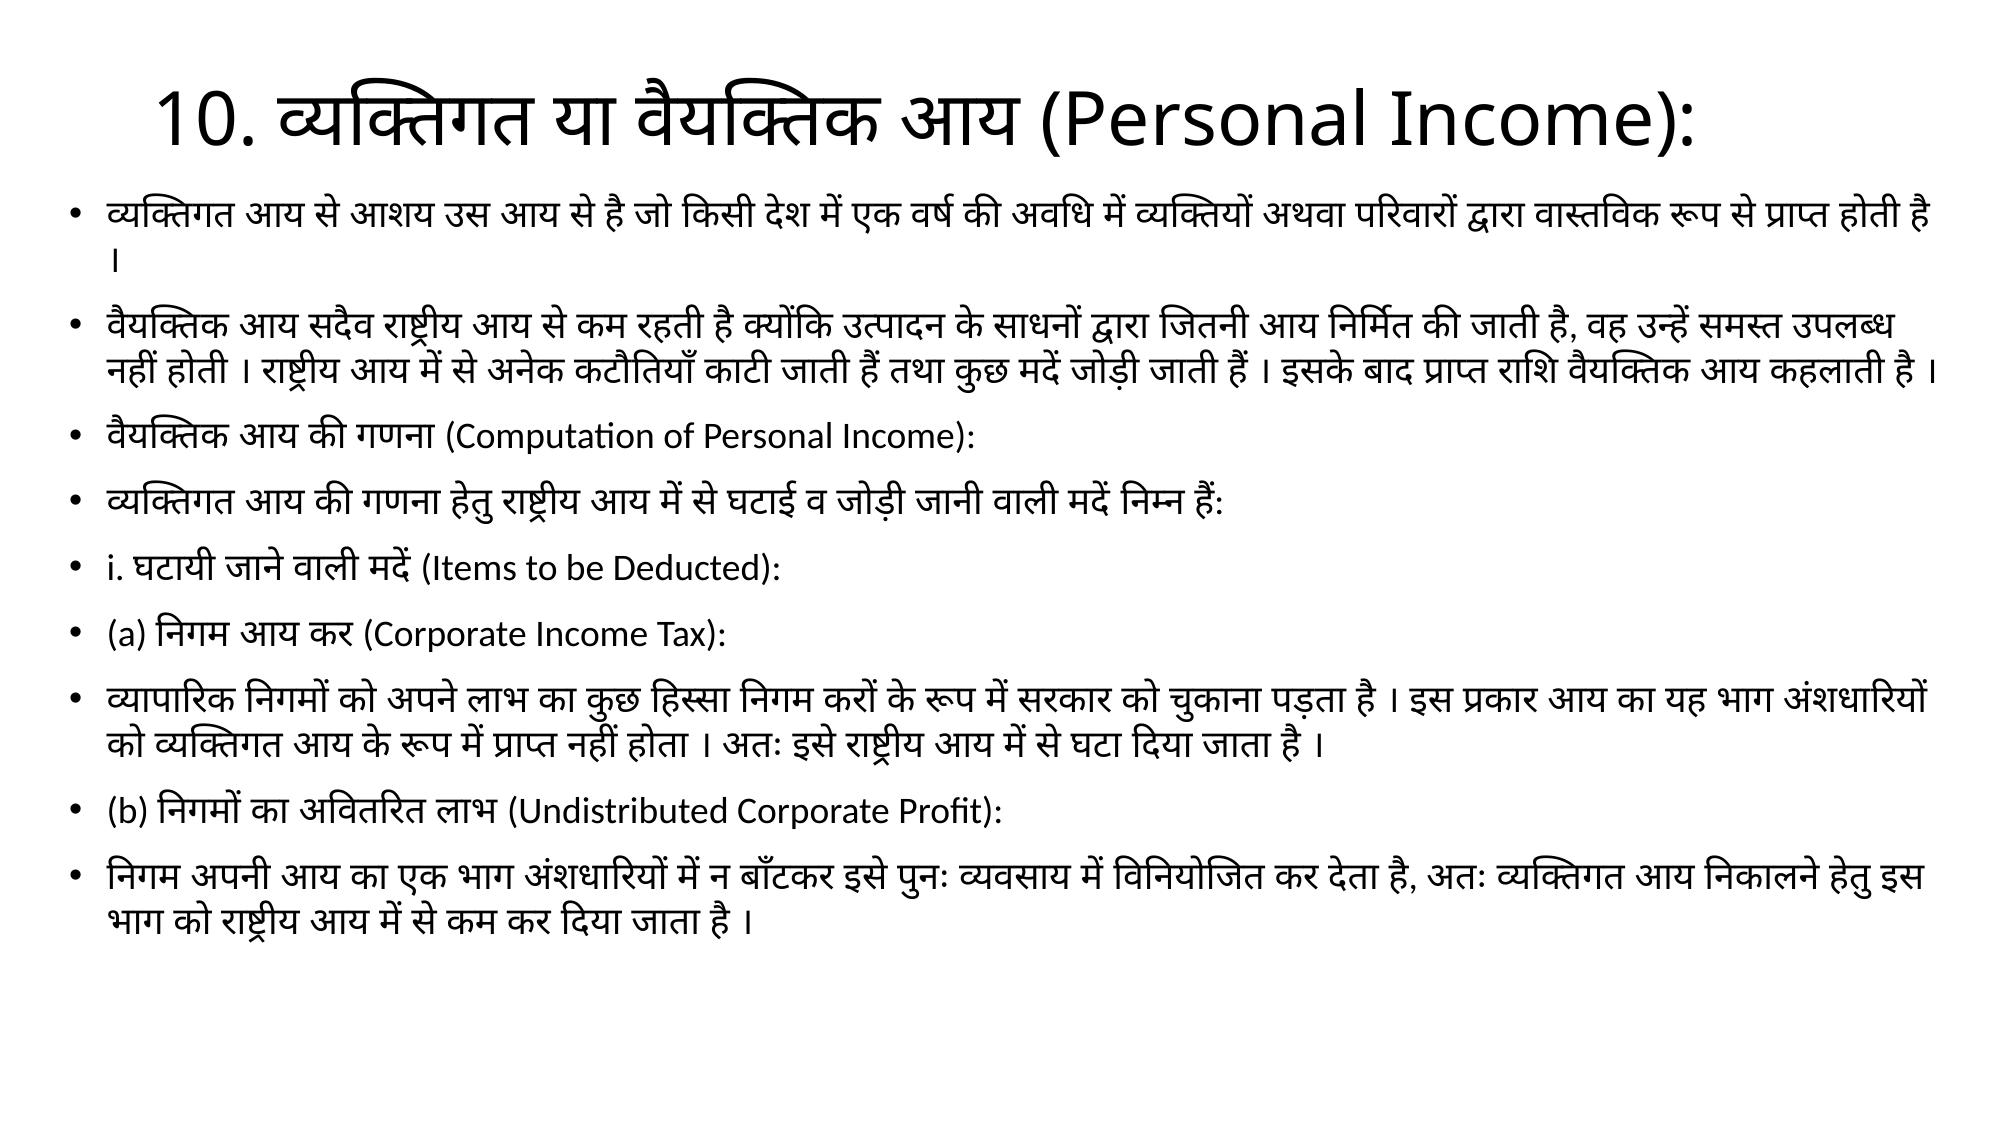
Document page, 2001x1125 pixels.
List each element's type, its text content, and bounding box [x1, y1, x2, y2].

list व्यक्तिगत आय से आशय उस आय से है जो किसी देश में एक वर्ष की अवधि में व्यक्तियों अथवा परिवारों द्वारा वास्तविक रूप से प्राप्त होती है । वैयक्तिक आय सदैव राष्ट्रीय आय से कम रहती है क्योंकि उत्पादन के साधनों द्वारा जितनी आय निर्मित की जाती है, वह उन्हें समस्त उपलब्ध नहीं होती । राष्ट्रीय आय में से अनेक कटौतियाँ काटी जाती हैं तथा कुछ मदें जोड़ी जाती हैं । इसके बाद प्राप्त राशि वैयक्तिक आय कहलाती है । वैयक्तिक आय की गणना (Computation of Personal Income): व्यक्तिगत आय की गणना हेतु राष्ट्रीय आय में से घटाई व जोड़ी जानी वाली मदें निम्न हैं: i. घटायी जाने वाली मदें (Items to be Deducted): (a) निगम आय कर (Corporate Income Tax): व्यापारिक निगमों को अपने लाभ का कुछ हिस्सा निगम करों के रूप में सरकार को चुकाना पड़ता है । इस प्रकार आय का यह भाग अंशधारियों को व्यक्तिगत आय के रूप में प्राप्त नहीं होता । अतः इसे राष्ट्रीय आय में से घटा दिया जाता है । (b) निगमों का अवितरित लाभ (Undistributed Corporate Profit): निगम अपनी आय का एक भाग अंशधारियों में न बाँटकर इसे पुनः व्यवसाय में विनियोजित कर देता है, अतः व्यक्तिगत आय निकालने हेतु इस भाग को राष्ट्रीय आय में से कम कर दिया जाता है । [54, 182, 1957, 1125]
title 10. व्यक्तिगत या वैयक्तिक आय (Personal Income): [137, 59, 1863, 182]
